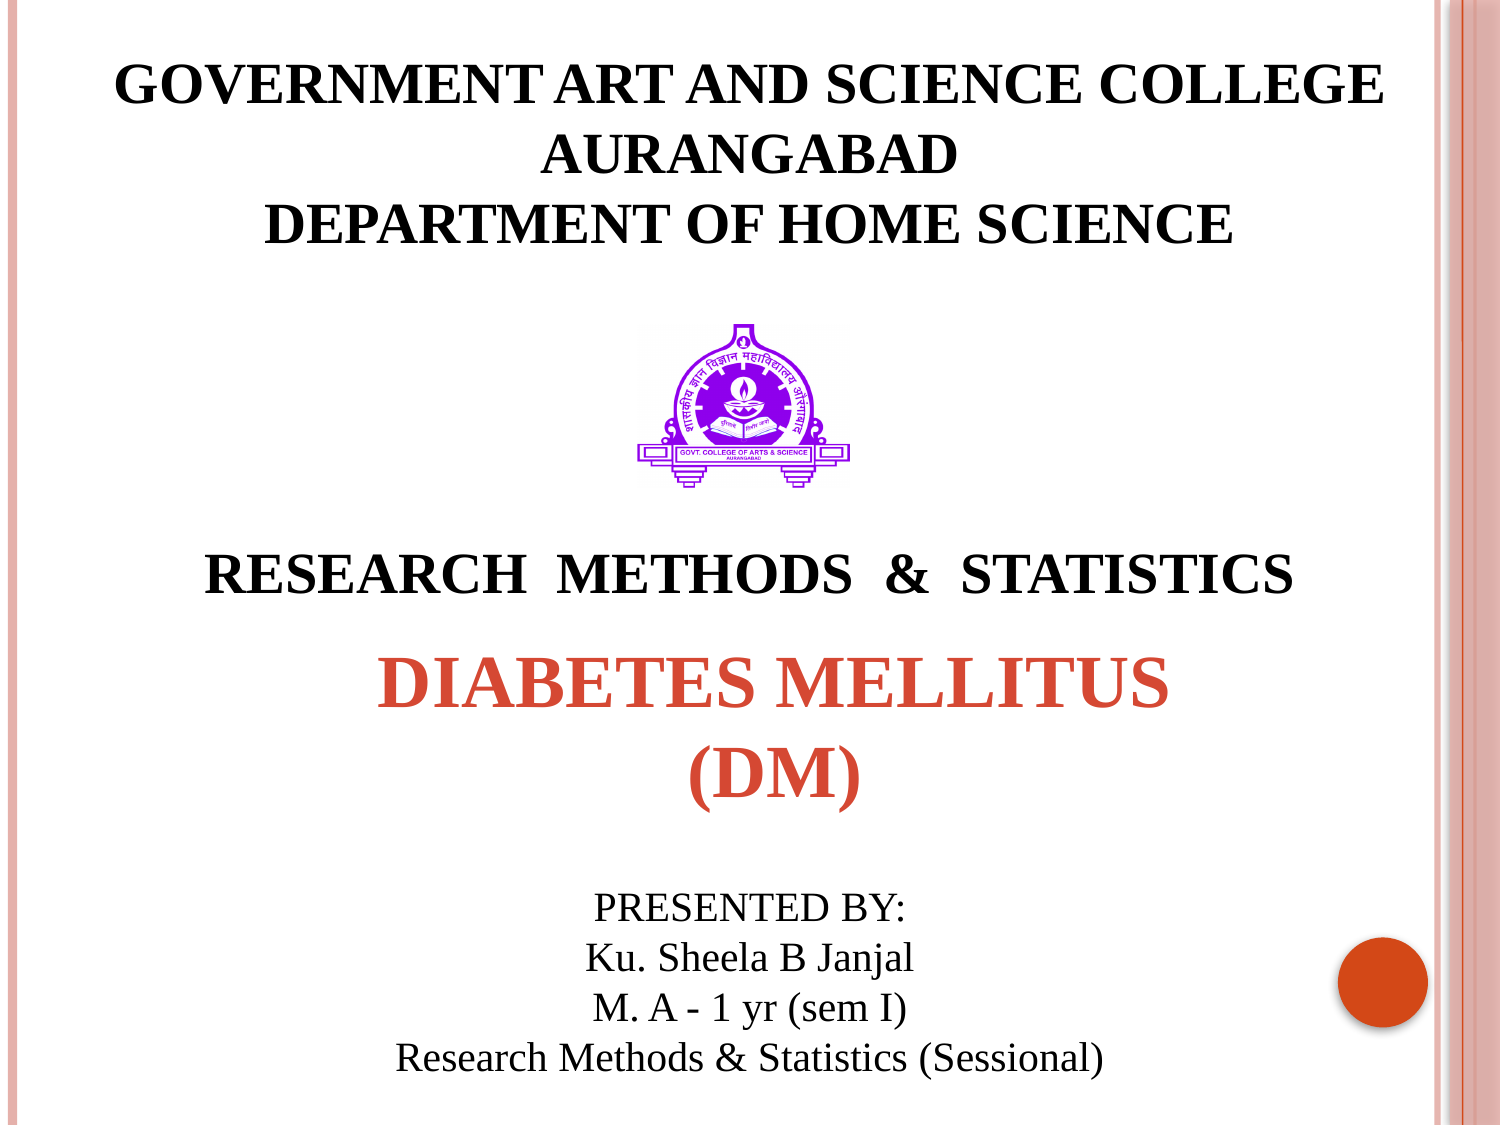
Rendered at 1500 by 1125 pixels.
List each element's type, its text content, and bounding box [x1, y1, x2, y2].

text_box DIABETES MELLITUS (DM) [324, 624, 1225, 820]
text_box GOVERNMENT ART AND SCIENCE COLLEGE AURANGABAD DEPARTMENT OF HOME SCIENCE RESEARCH METHODS & STATISTICS PRESENTED BY: Ku. Sheela B Janjal M. A - 1 yr (sem I) Research Methods & Statistics (Sessional) [0, 37, 1500, 1088]
picture [637, 324, 851, 488]
